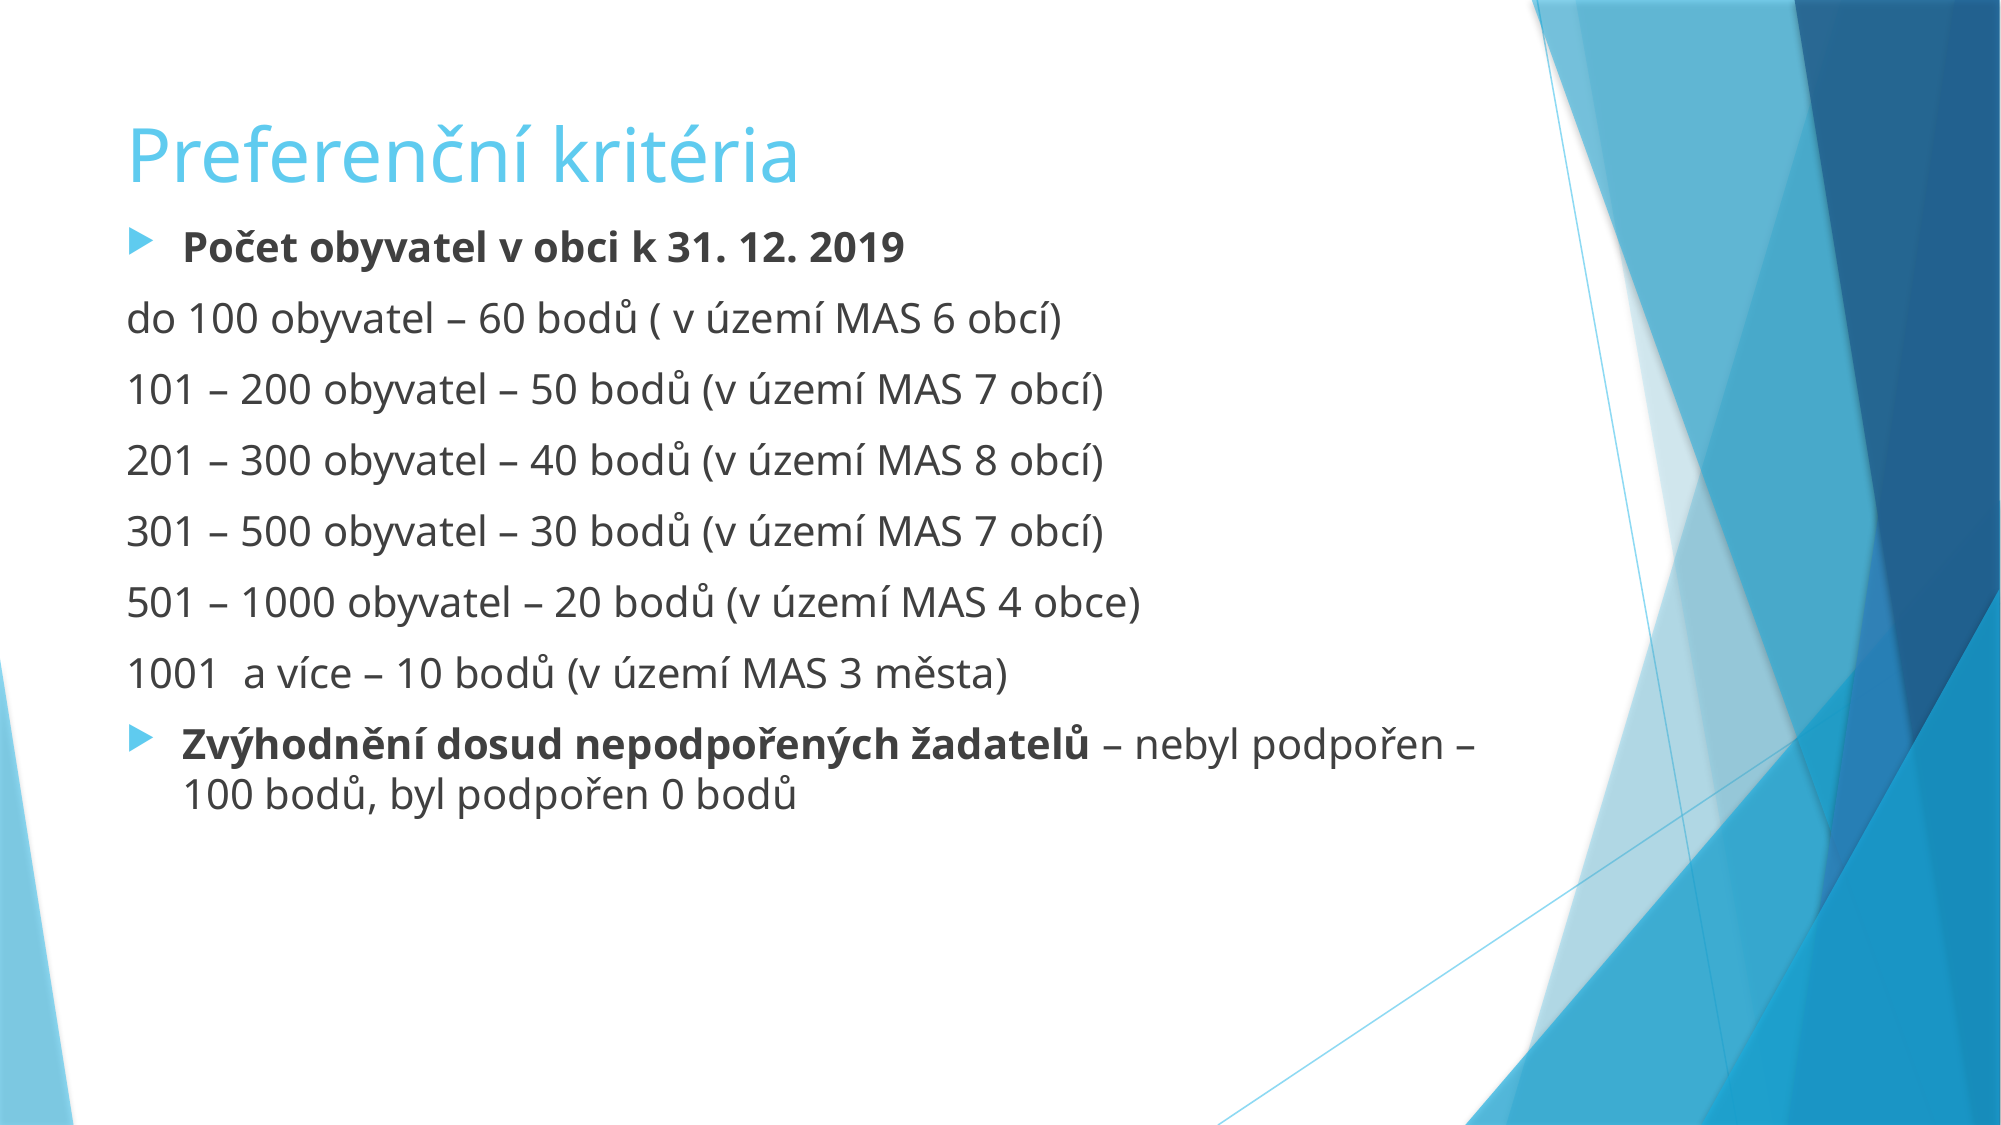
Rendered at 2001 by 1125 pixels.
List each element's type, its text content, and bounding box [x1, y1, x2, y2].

list Počet obyvatel v obci k 31. 12. 2019 do 100 obyvatel – 60 bodů ( v území MAS 6 obcí) 101 – 200 obyvatel – 50 bodů (v území MAS 7 obcí) 201 – 300 obyvatel – 40 bodů (v území MAS 8 obcí) 301 – 500 obyvatel – 30 bodů (v území MAS 7 obcí) 501 – 1000 obyvatel – 20 bodů (v území MAS 4 obce) 1001 a více – 10 bodů (v území MAS 3 města) Zvýhodnění dosud nepodpořených žadatelů – nebyl podpořen – 100 bodů, byl podpořen 0 bodů [111, 213, 1522, 991]
title Preferenční kritéria [111, 99, 1522, 213]
